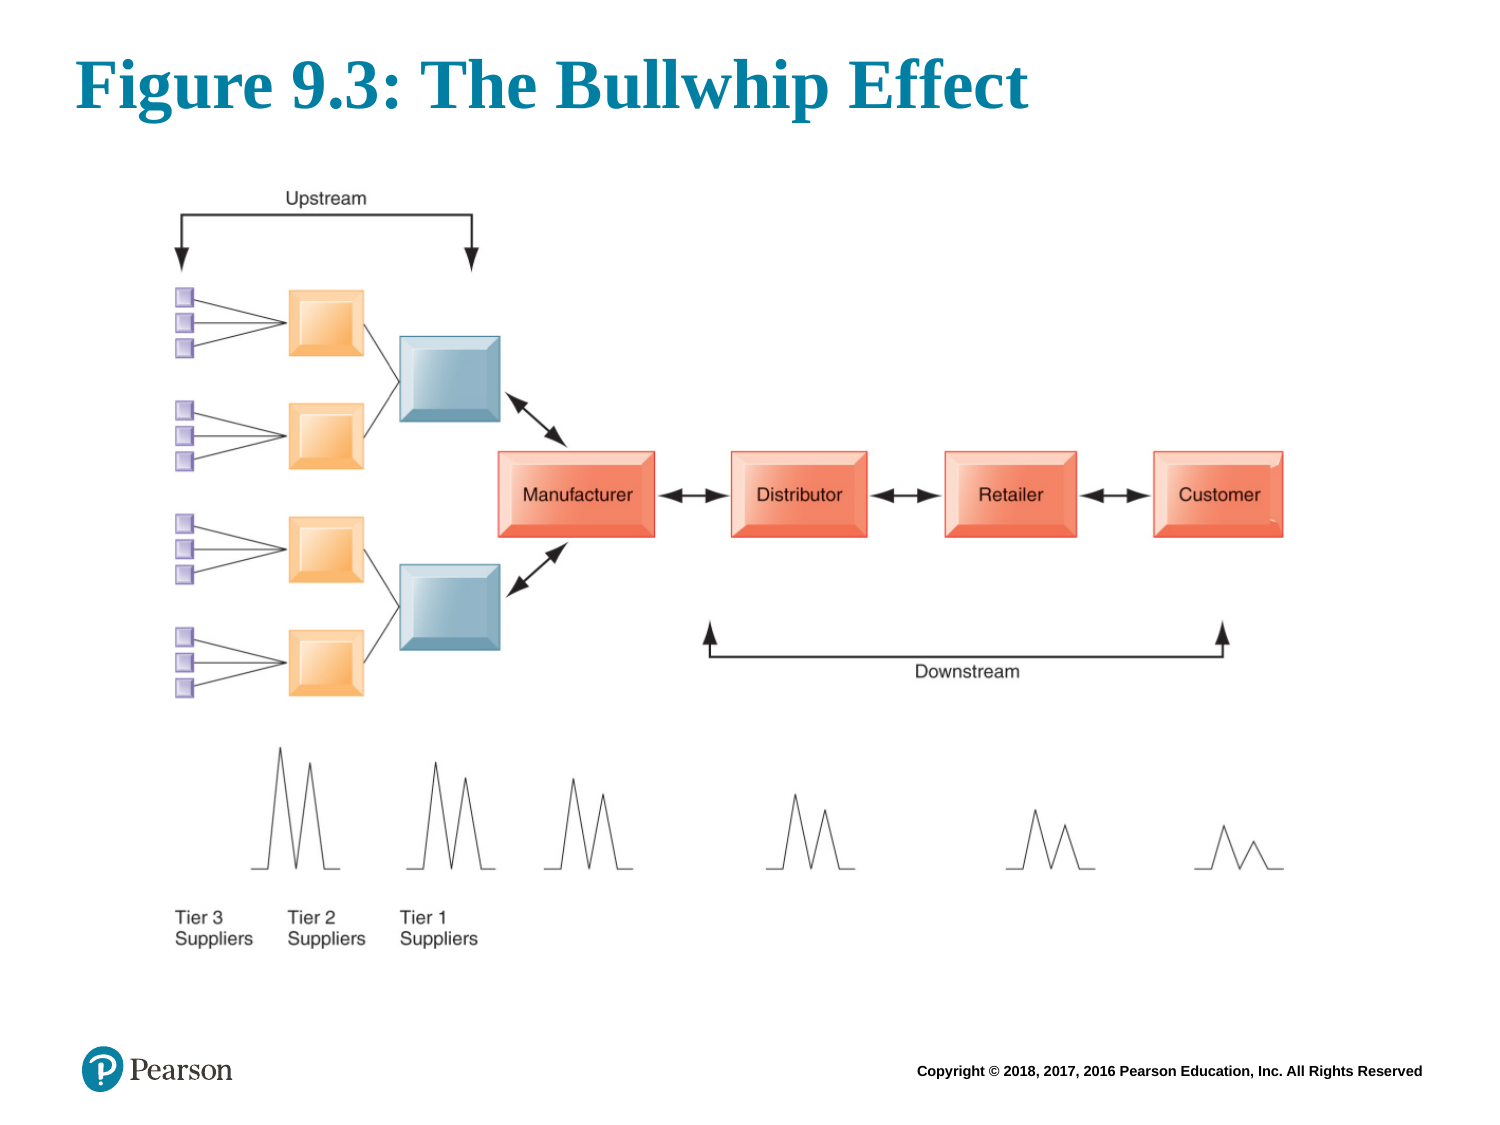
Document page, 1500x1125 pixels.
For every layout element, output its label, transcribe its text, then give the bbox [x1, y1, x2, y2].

picture [174, 187, 1285, 951]
title Figure 9.3: The Bullwhip Effect [75, 37, 1425, 213]
